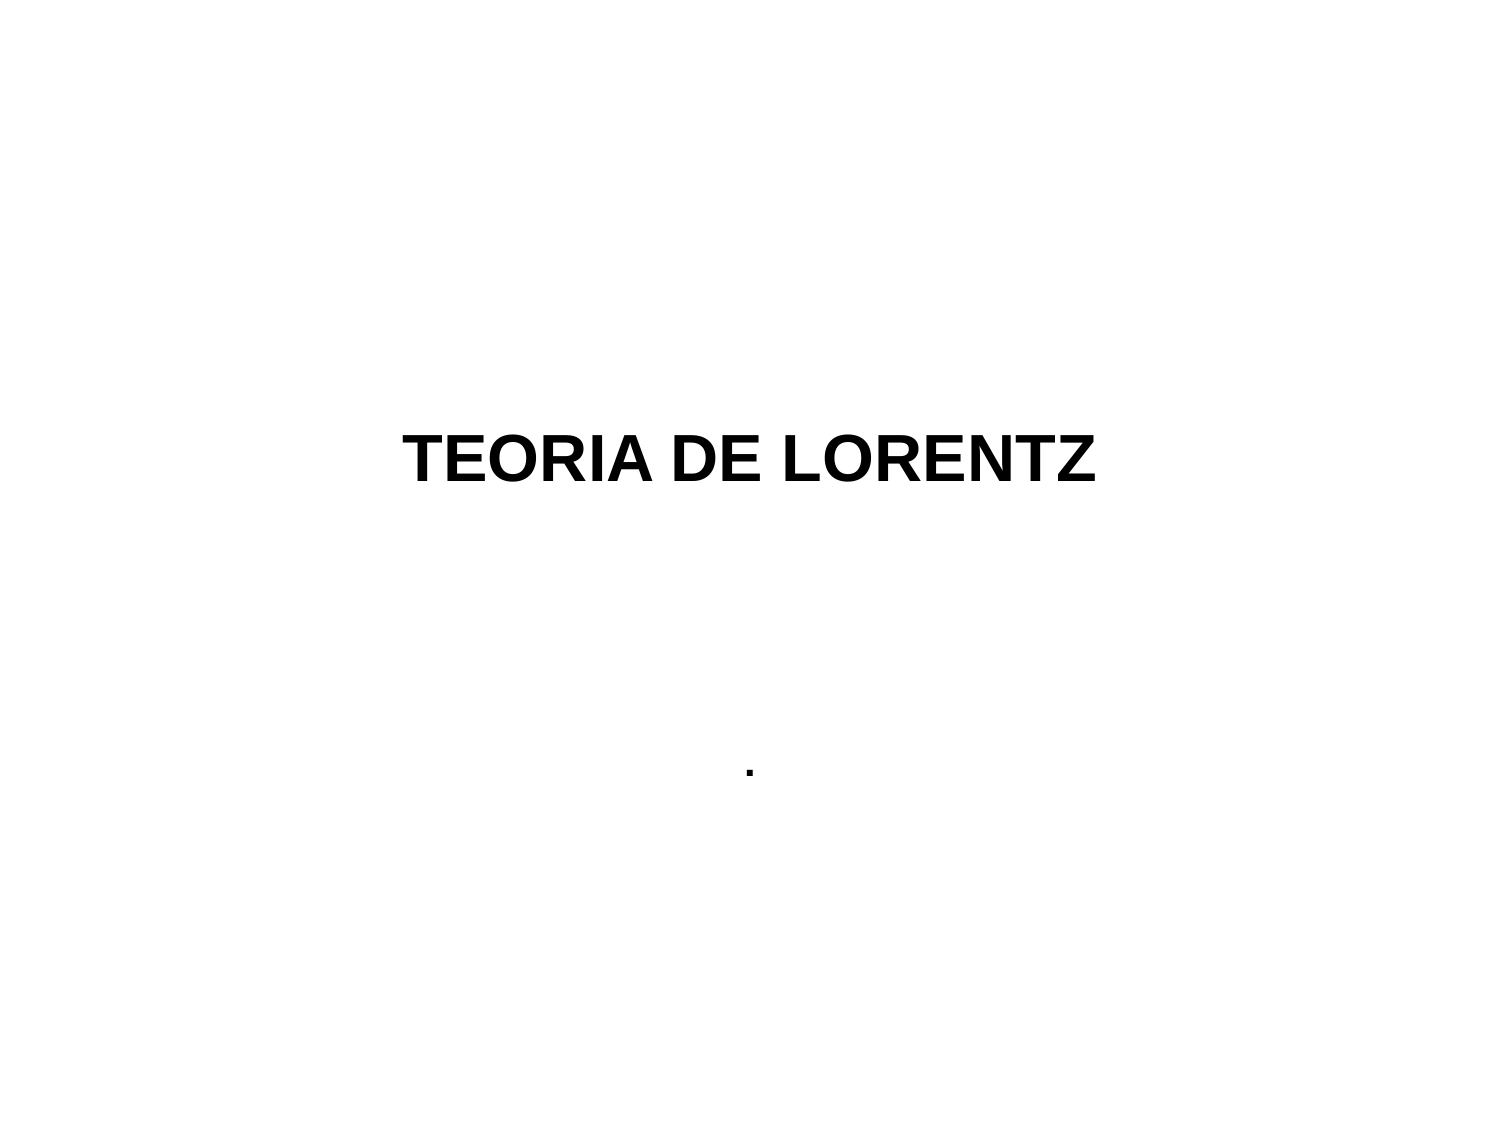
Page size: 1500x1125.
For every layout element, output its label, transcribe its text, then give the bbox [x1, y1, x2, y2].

title TEORIA DE LORENTZ . [112, 349, 1388, 591]
